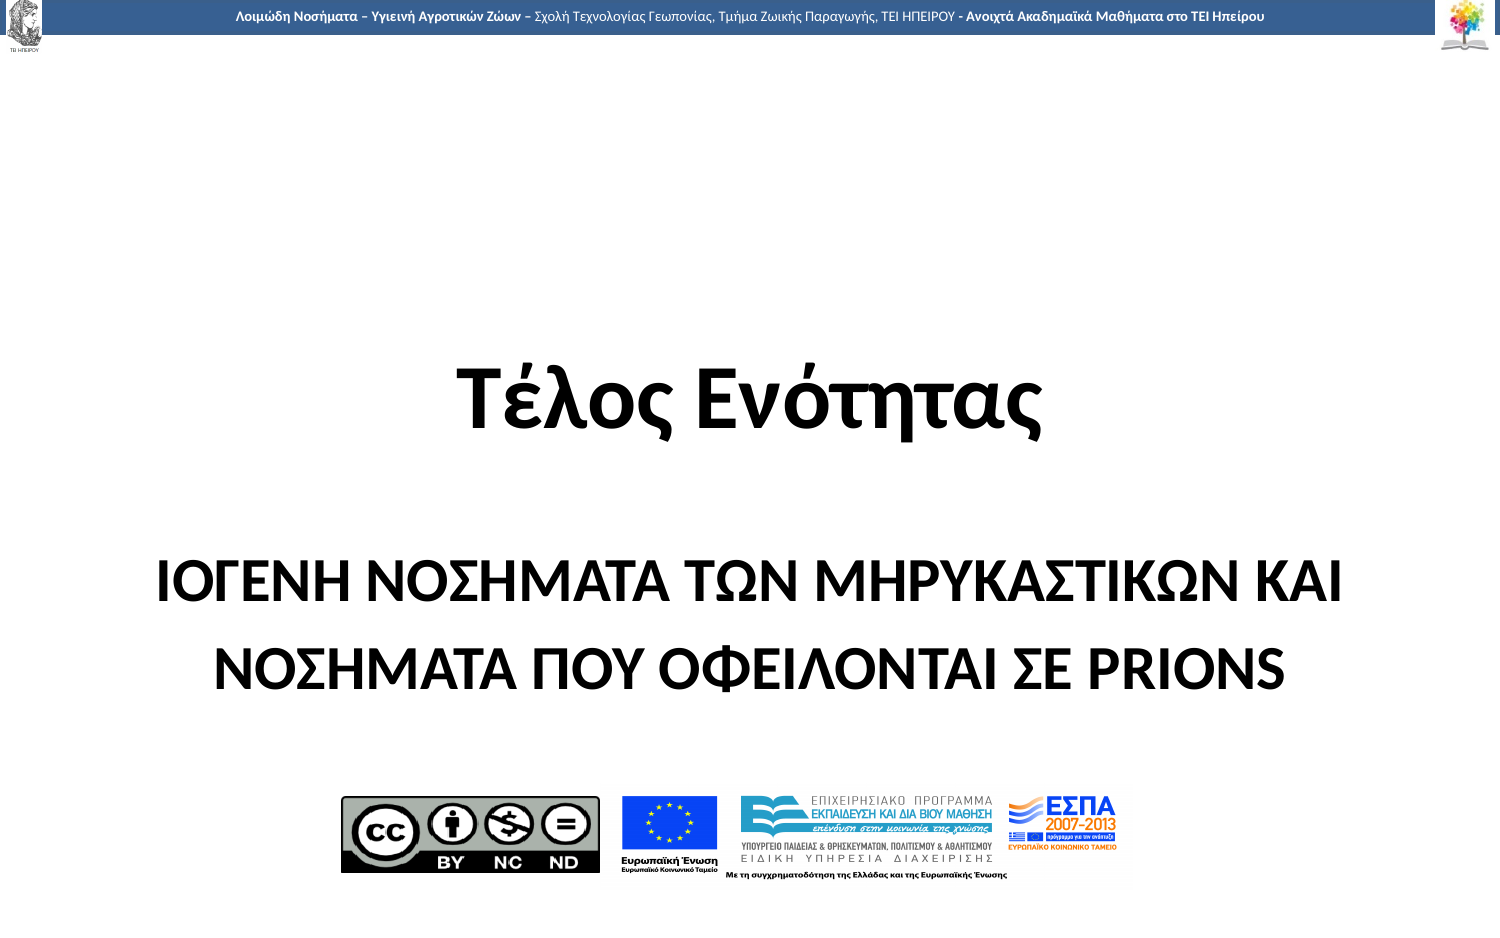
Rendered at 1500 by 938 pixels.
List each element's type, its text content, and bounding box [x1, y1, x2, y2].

picture [1435, 0, 1495, 52]
title Τέλος Ενότητας [112, 291, 1388, 493]
subtitle ΙΟΓΕΝΗ ΝΟΣΗΜΑΤΑ ΤΩΝ ΜΗΡΥΚΑΣΤΙΚΩΝ ΚΑΙ ΝΟΣΗΜΑΤΑ ΠΟΥ ΟΦΕΙΛΟΝΤΑΙ ΣΕ PRIONS [112, 531, 1388, 771]
picture [6, 0, 42, 54]
picture [341, 783, 1133, 890]
